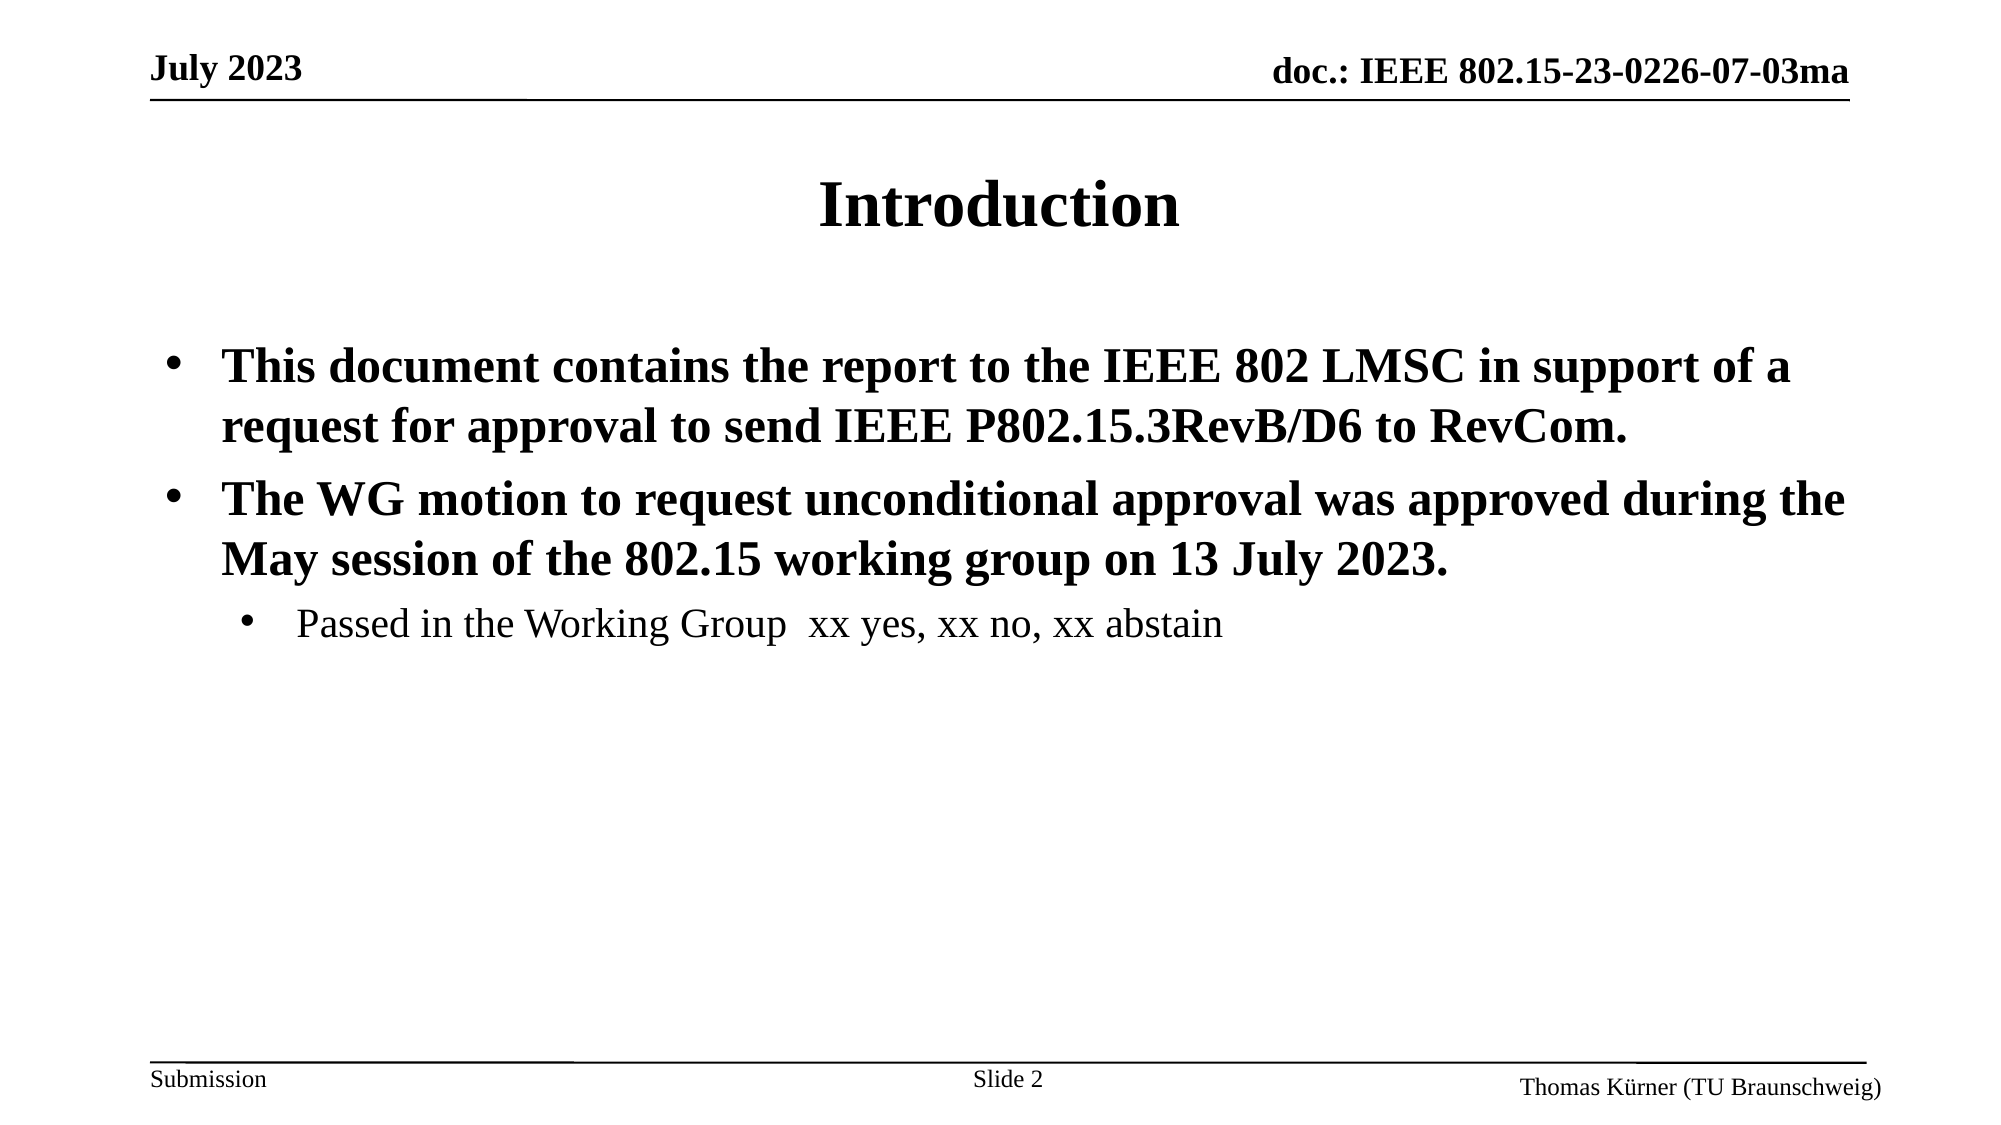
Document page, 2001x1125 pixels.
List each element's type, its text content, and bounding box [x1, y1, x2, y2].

slide_number Slide 2 [950, 1061, 1067, 1123]
title Introduction [149, 112, 1850, 288]
list This document contains the report to the IEEE 802 LMSC in support of a request for approval to send IEEE P802.15.3RevB/D6 to RevCom. The WG motion to request unconditional approval was approved during the May session of the 802.15 working group on 13 July 2023. Passed in the Working Group xx yes, xx no, xx abstain [149, 324, 1869, 1000]
